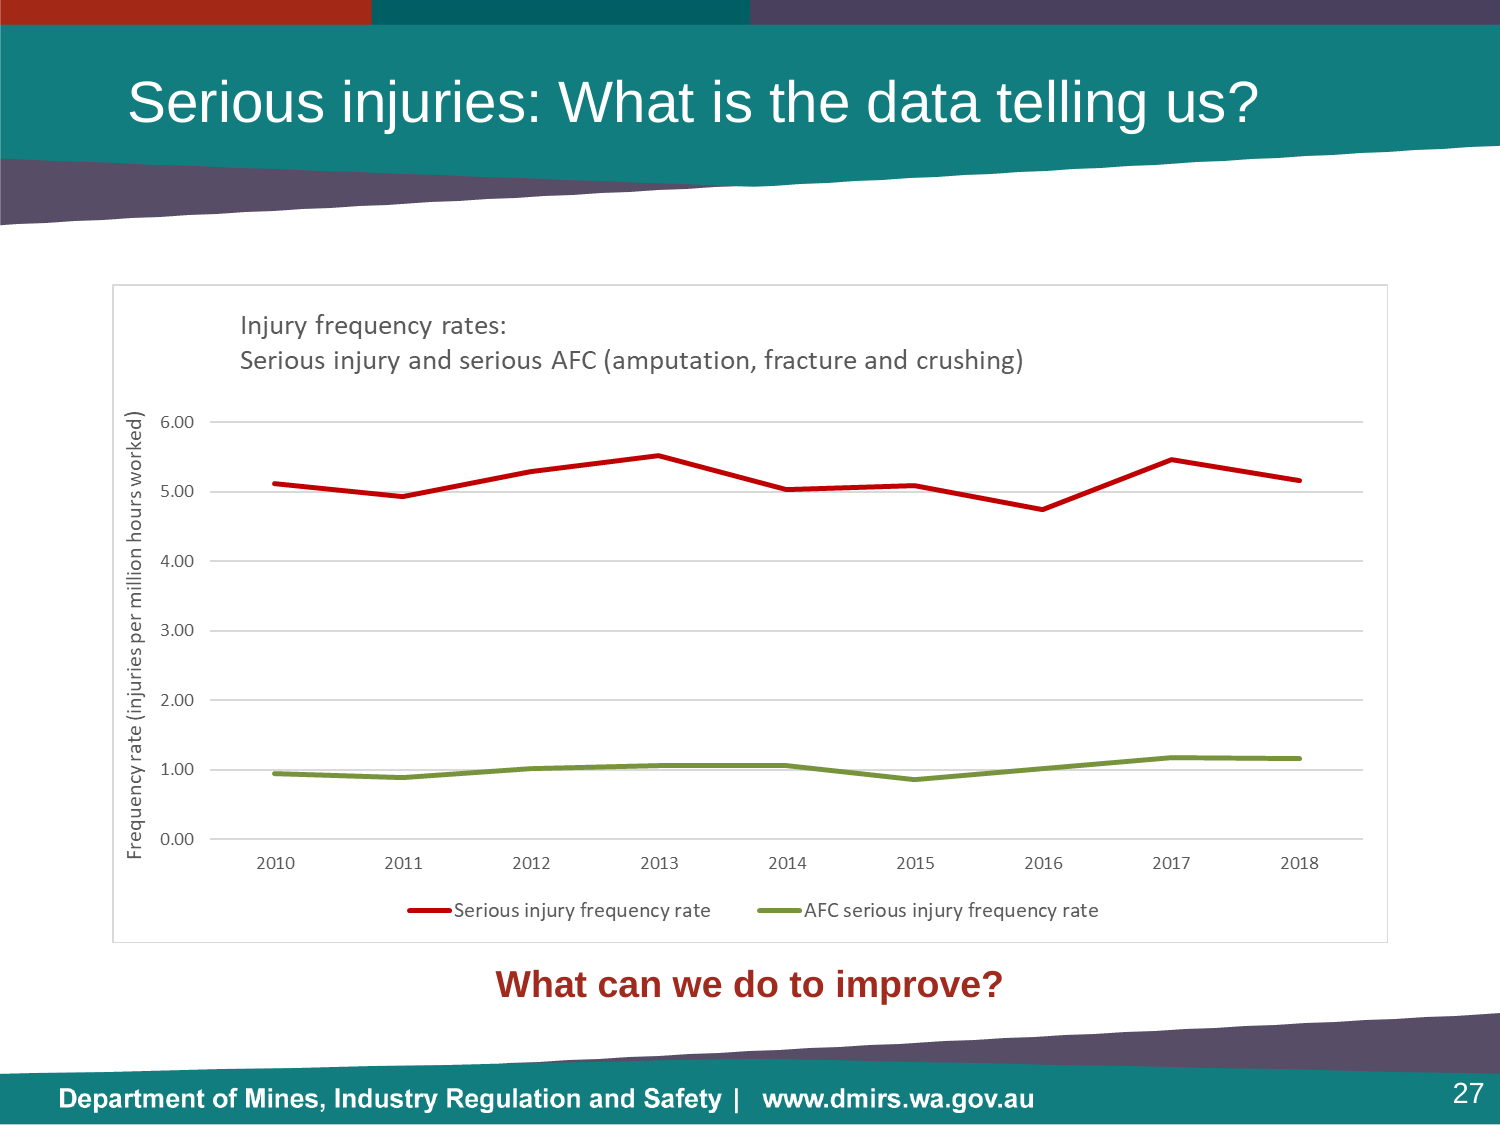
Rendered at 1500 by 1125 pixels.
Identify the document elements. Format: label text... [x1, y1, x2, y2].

title Serious injuries: What is the data telling us? [112, 37, 1388, 161]
picture [0, 0, 1500, 245]
slide_number 27 [1187, 1066, 1500, 1125]
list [112, 283, 1388, 944]
text_box What can we do to improve? [403, 952, 1097, 1012]
picture [0, 1013, 1500, 1125]
